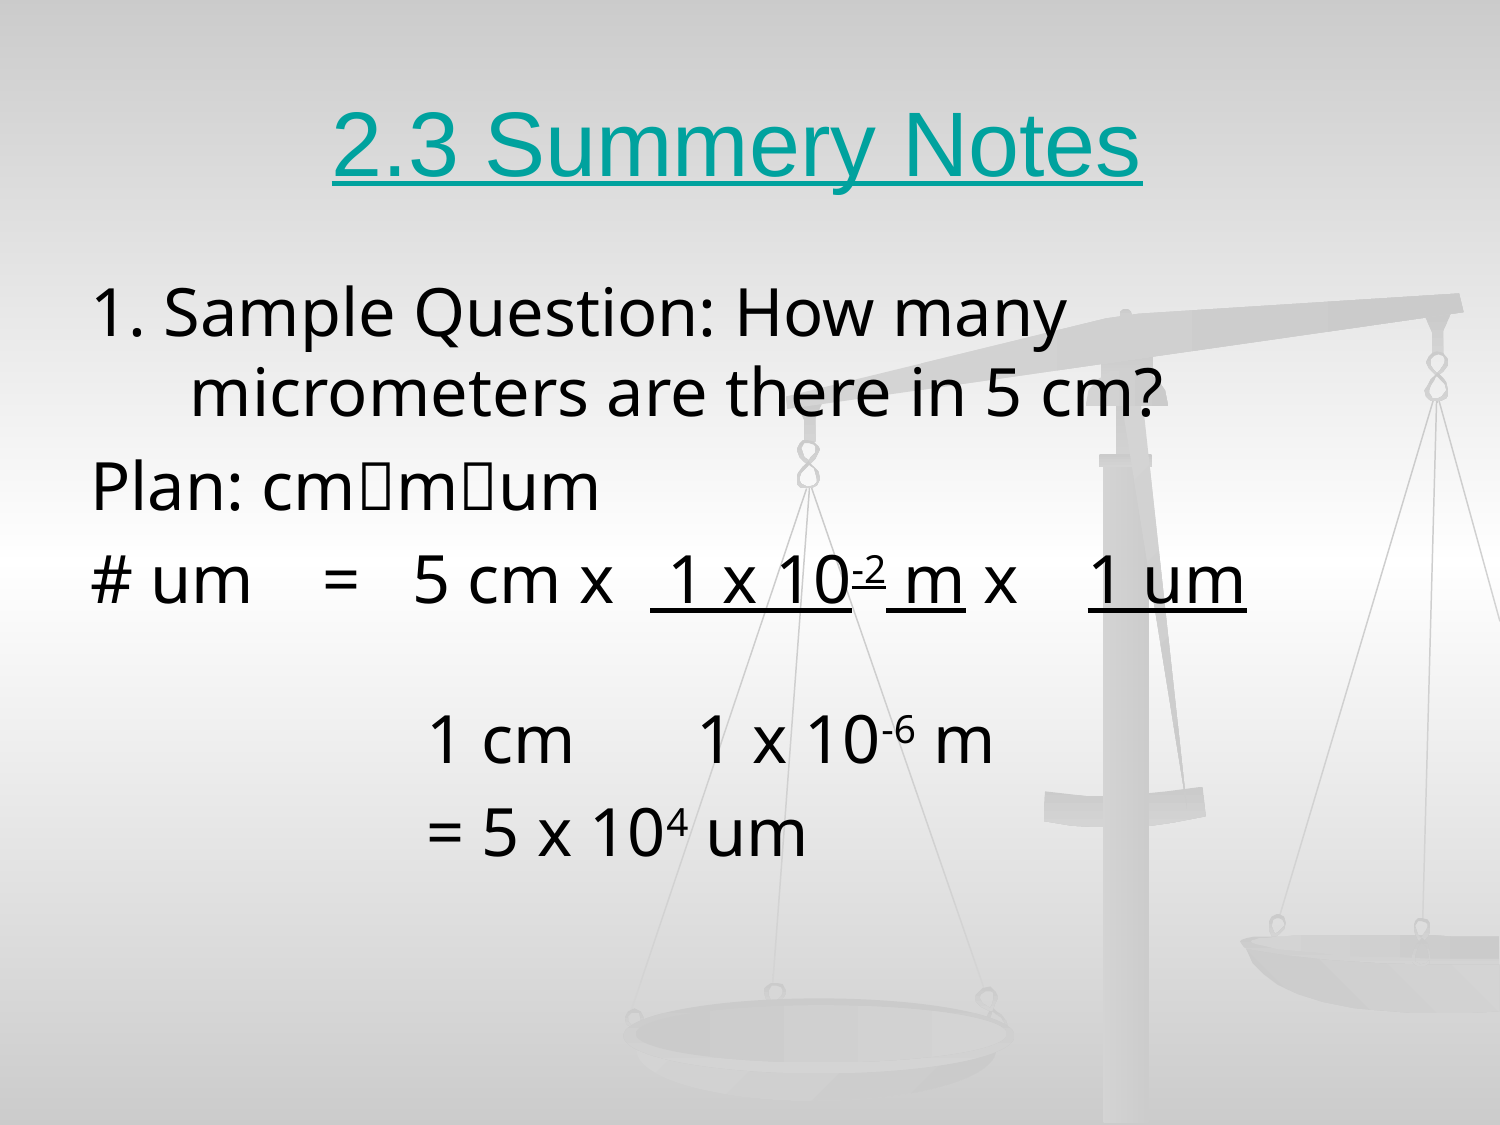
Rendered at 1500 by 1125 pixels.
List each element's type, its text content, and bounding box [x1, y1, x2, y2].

list 1. Sample Question: How many micrometers are there in 5 cm? Plan: cmmum # um = 5 cm x 1 x 10-2 m x 1 um 1 cm 1 x 10-6 m = 5 x 104 um [74, 262, 1463, 1006]
title 2.3 Summery Notes [74, 45, 1426, 234]
